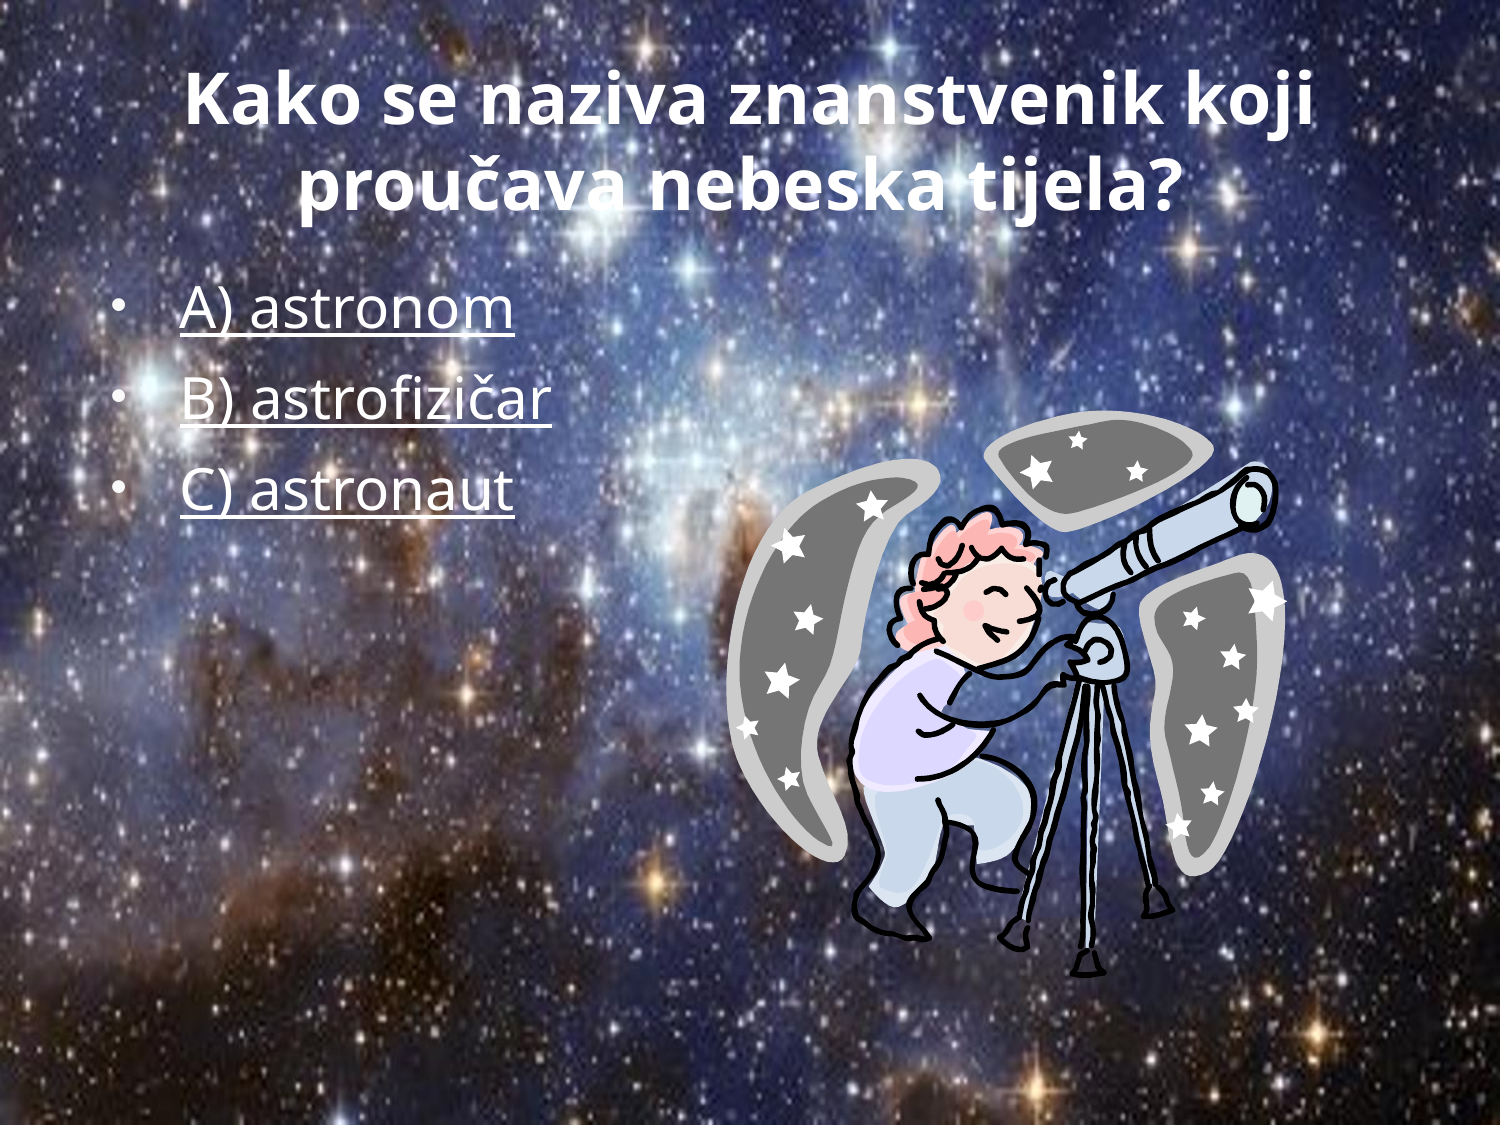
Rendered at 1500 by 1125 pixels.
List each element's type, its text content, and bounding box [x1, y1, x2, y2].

list A) astronom B) astrofizičar C) astronaut [75, 262, 1425, 1035]
picture [0, 0, 1500, 1125]
title Kako se naziva znanstvenik koji proučava nebeska tijela? [75, 45, 1425, 233]
